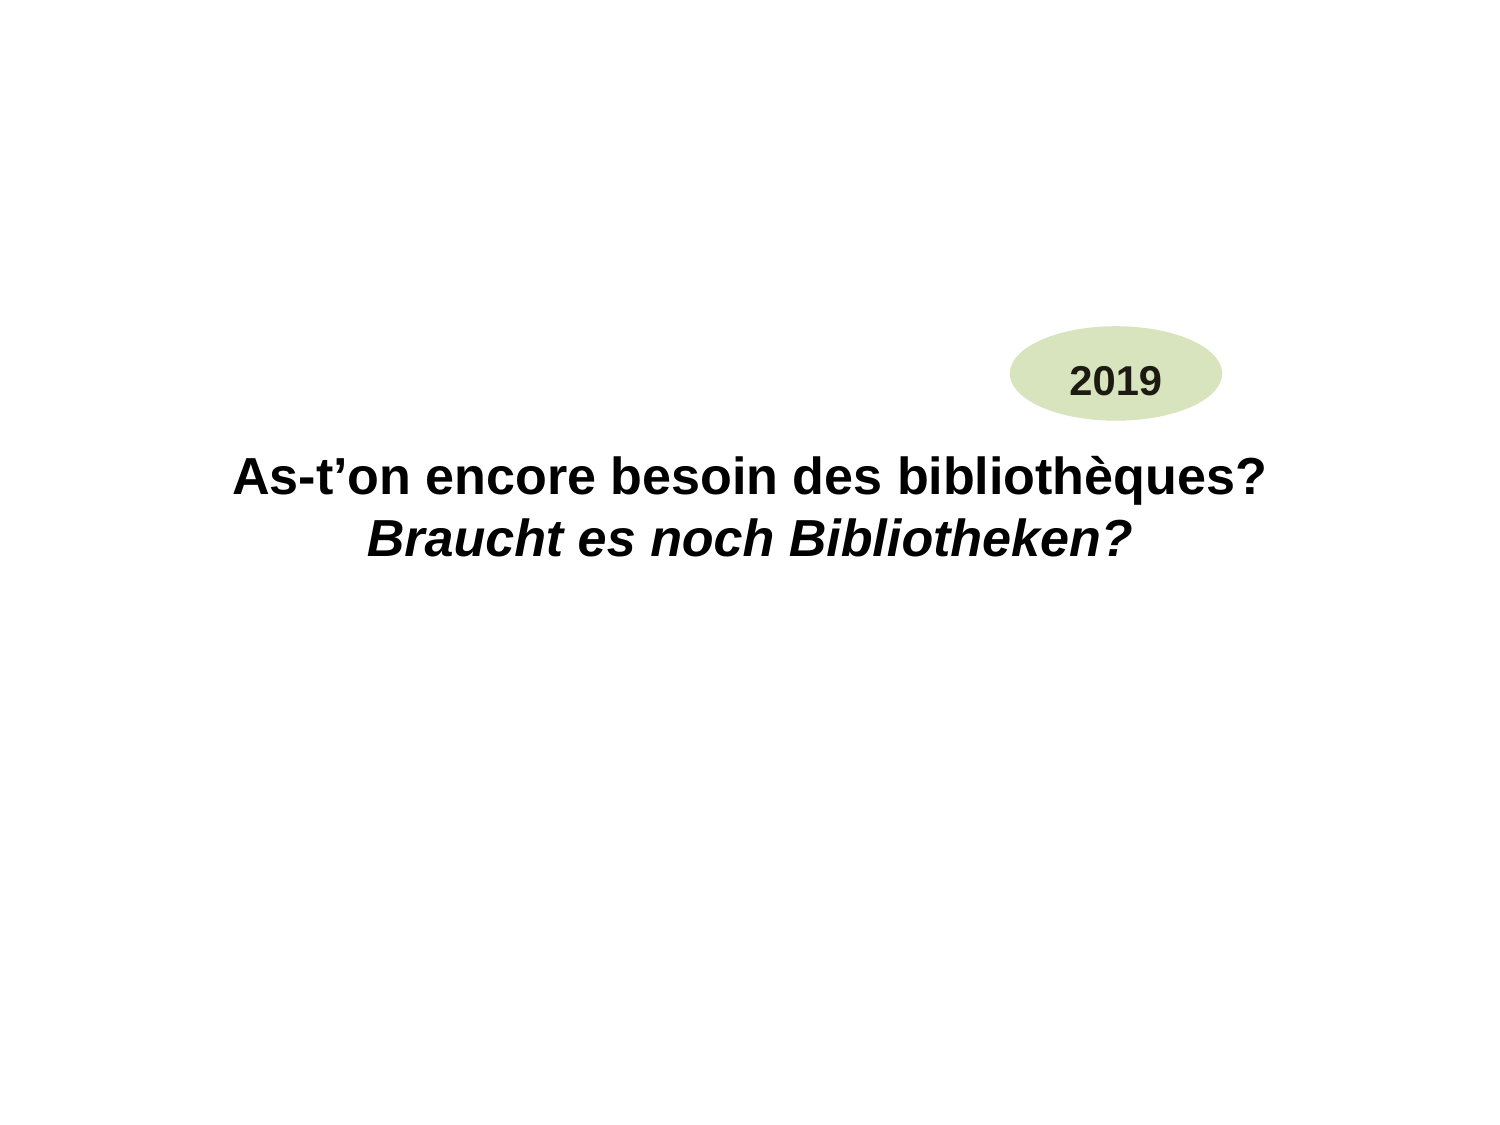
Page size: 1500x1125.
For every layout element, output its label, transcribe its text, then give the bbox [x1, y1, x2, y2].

title As-t’on encore besoin des bibliothèques? Braucht es noch Bibliotheken? [75, 45, 1425, 965]
text_box 2019 [1009, 326, 1223, 421]
